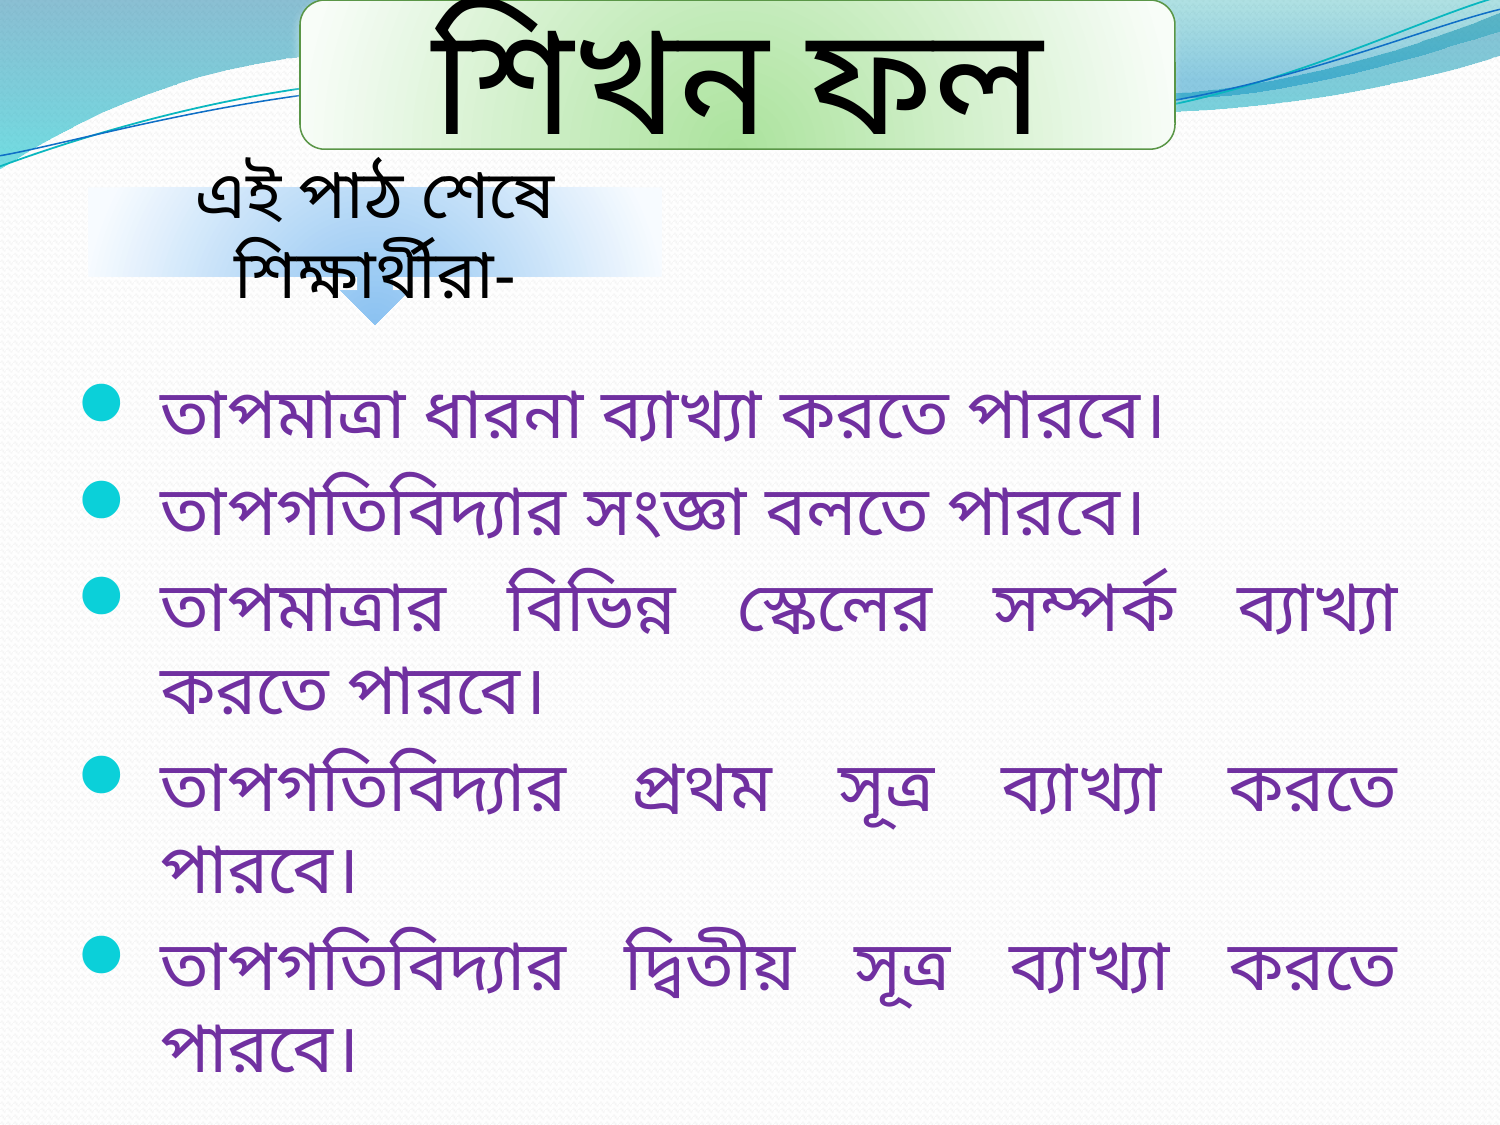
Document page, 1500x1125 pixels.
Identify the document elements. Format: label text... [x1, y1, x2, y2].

text_box তাপমাত্রা ধারনা ব্যাখ্যা করতে পারবে। তাপগতিবিদ্যার সংজ্ঞা বলতে পারবে। তাপমাত্রার বিভিন্ন স্কেলের সম্পর্ক ব্যাখ্যা করতে পারবে। তাপগতিবিদ্যার প্রথম সূত্র ব্যাখ্যা করতে পারবে। তাপগতিবিদ্যার দ্বিতীয় সূত্র ব্যাখ্যা করতে পারবে। [62, 362, 1413, 1105]
text_box এই পাঠ শেষে শিক্ষার্থীরা- [86, 186, 664, 326]
text_box শিখন ফল [299, 0, 1176, 150]
